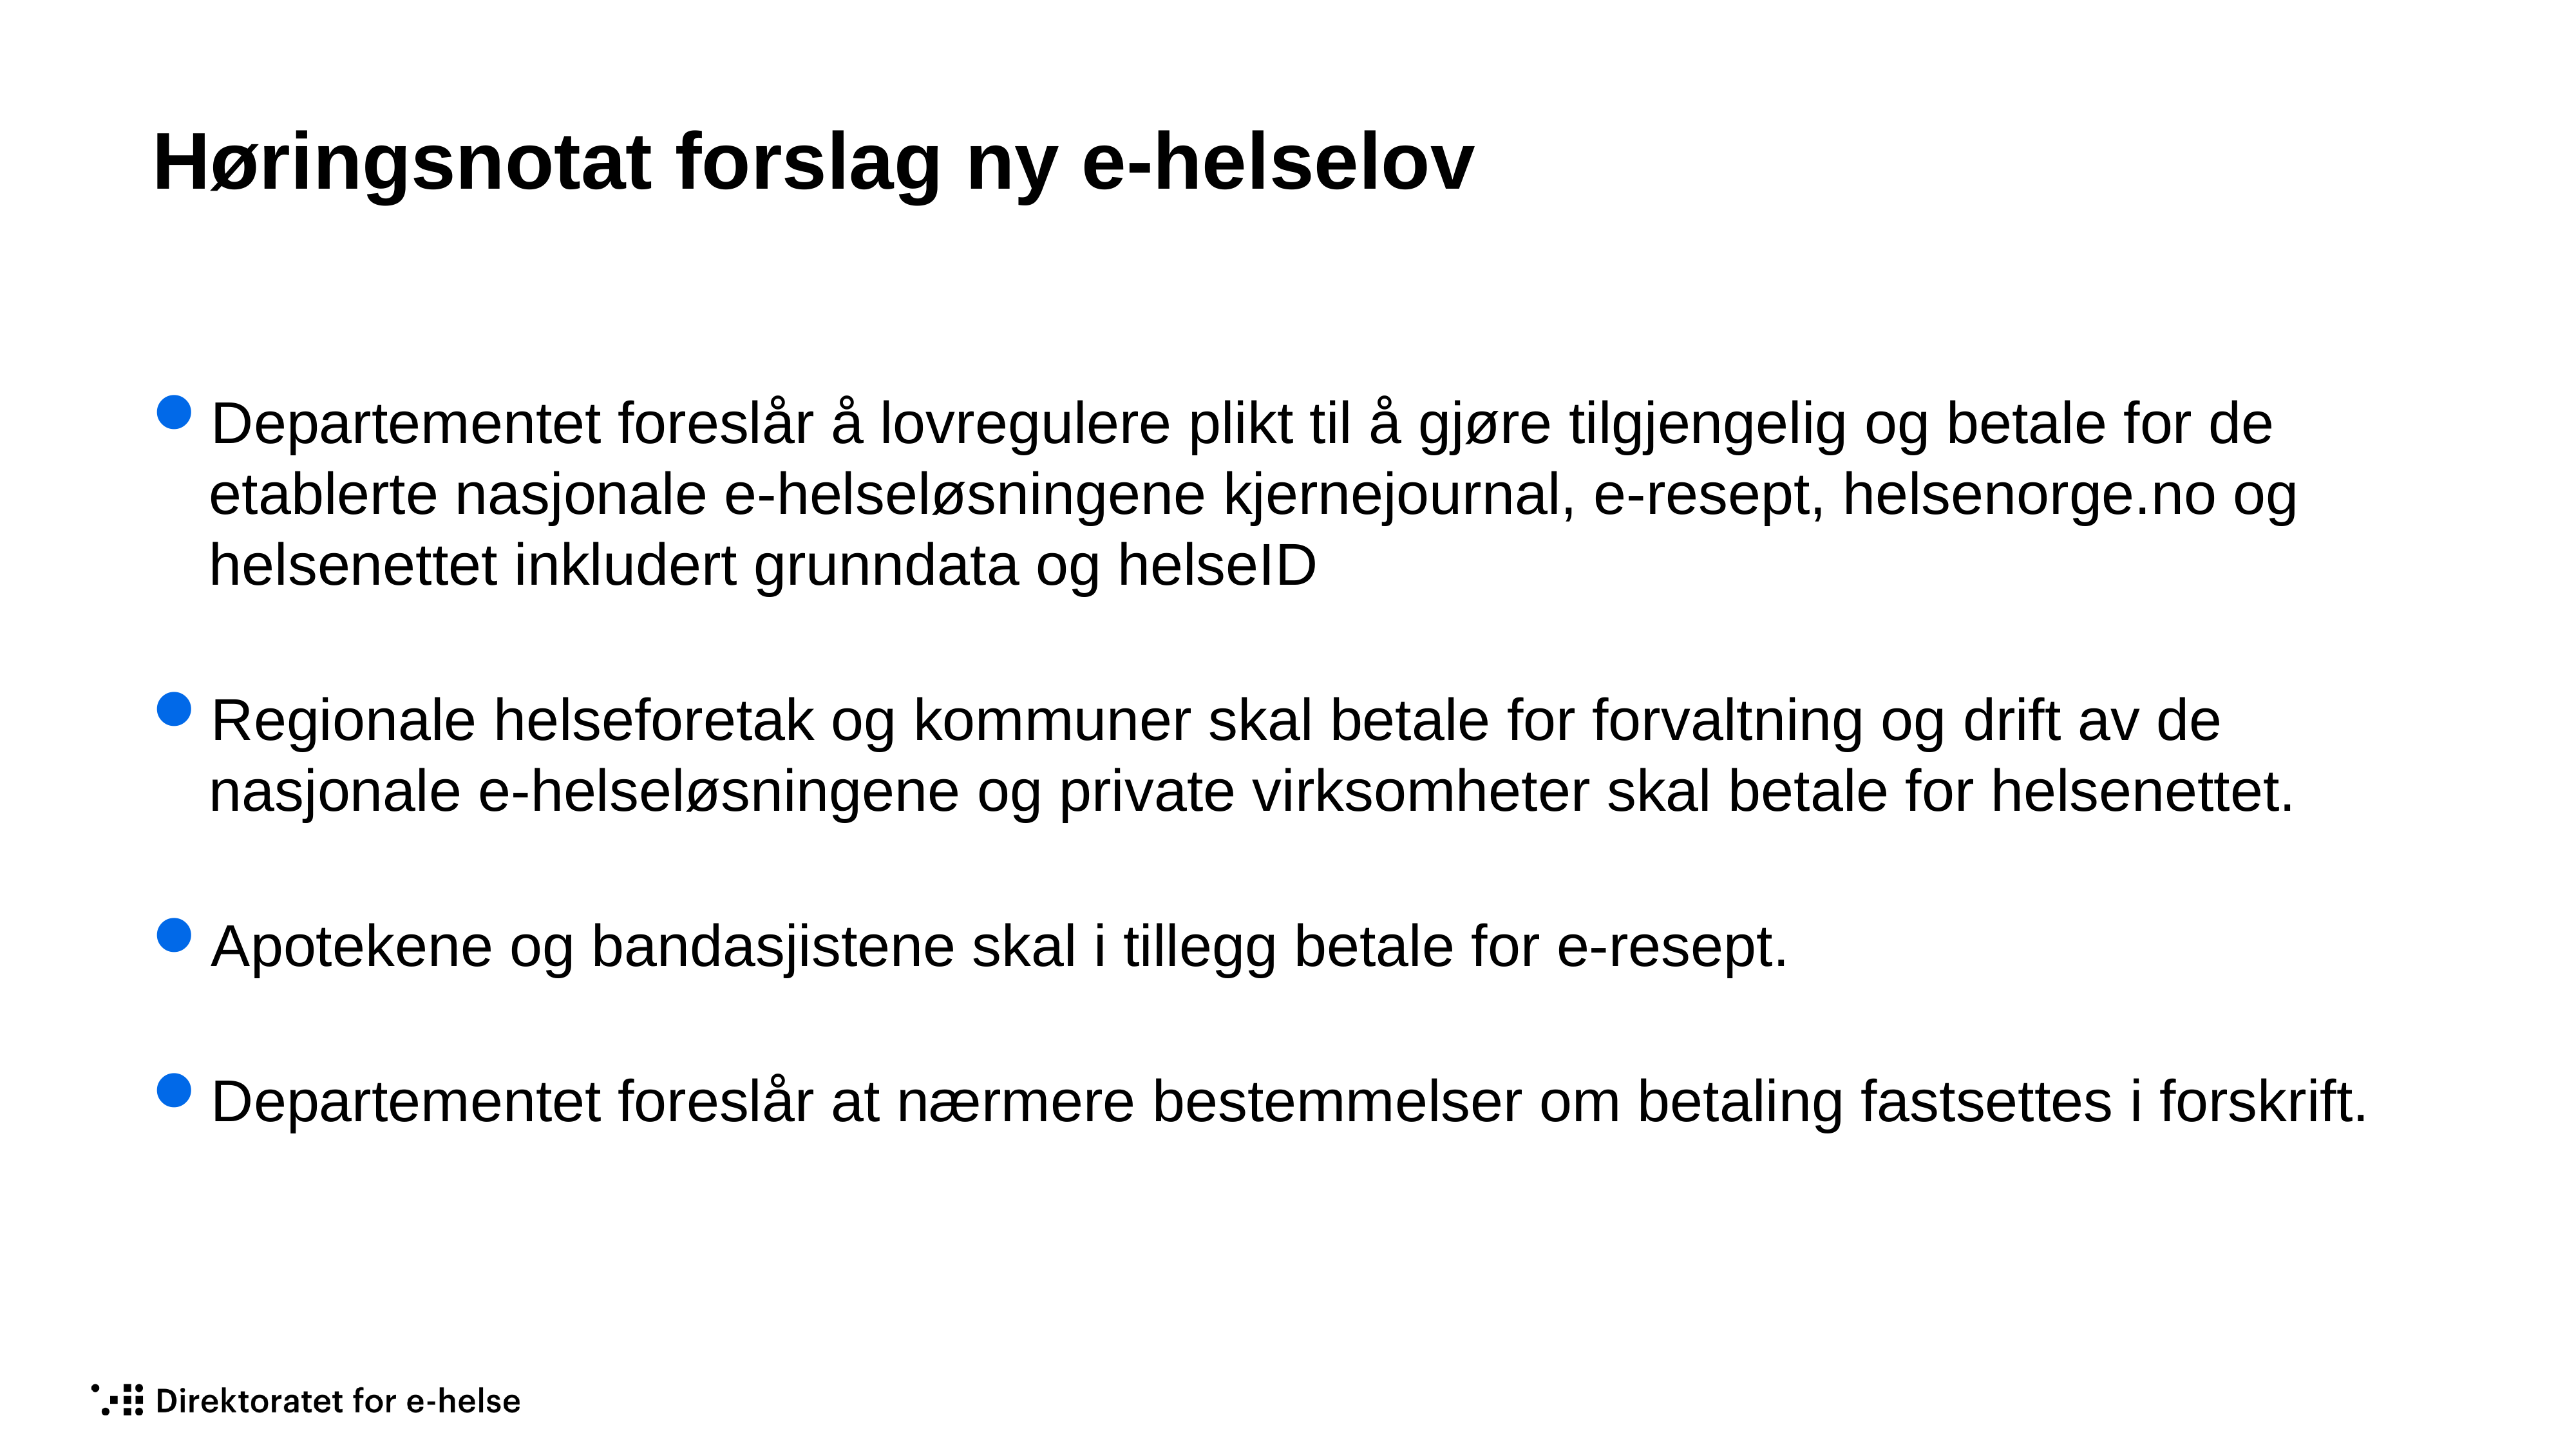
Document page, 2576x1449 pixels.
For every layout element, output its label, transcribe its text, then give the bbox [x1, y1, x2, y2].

list Departementet foreslår å lovregulere plikt til å gjøre tilgjengelig og betale for de etablerte nasjonale e-helseløsningene kjernejournal, e-resept, helsenorge.no og helsenettet inkludert grunndata og helseID Regionale helseforetak og kommuner skal betale for forvaltning og drift av de nasjonale e-helseløsningene og private virksomheter skal betale for helsenettet. Apotekene og bandasjistene skal i tillegg betale for e-resept. Departementet foreslår at nærmere bestemmelser om betaling fastsettes i forskrift. [152, 384, 2430, 1299]
picture [91, 1383, 520, 1416]
title Høringsnotat forslag ny e-helselov [152, 74, 2430, 251]
